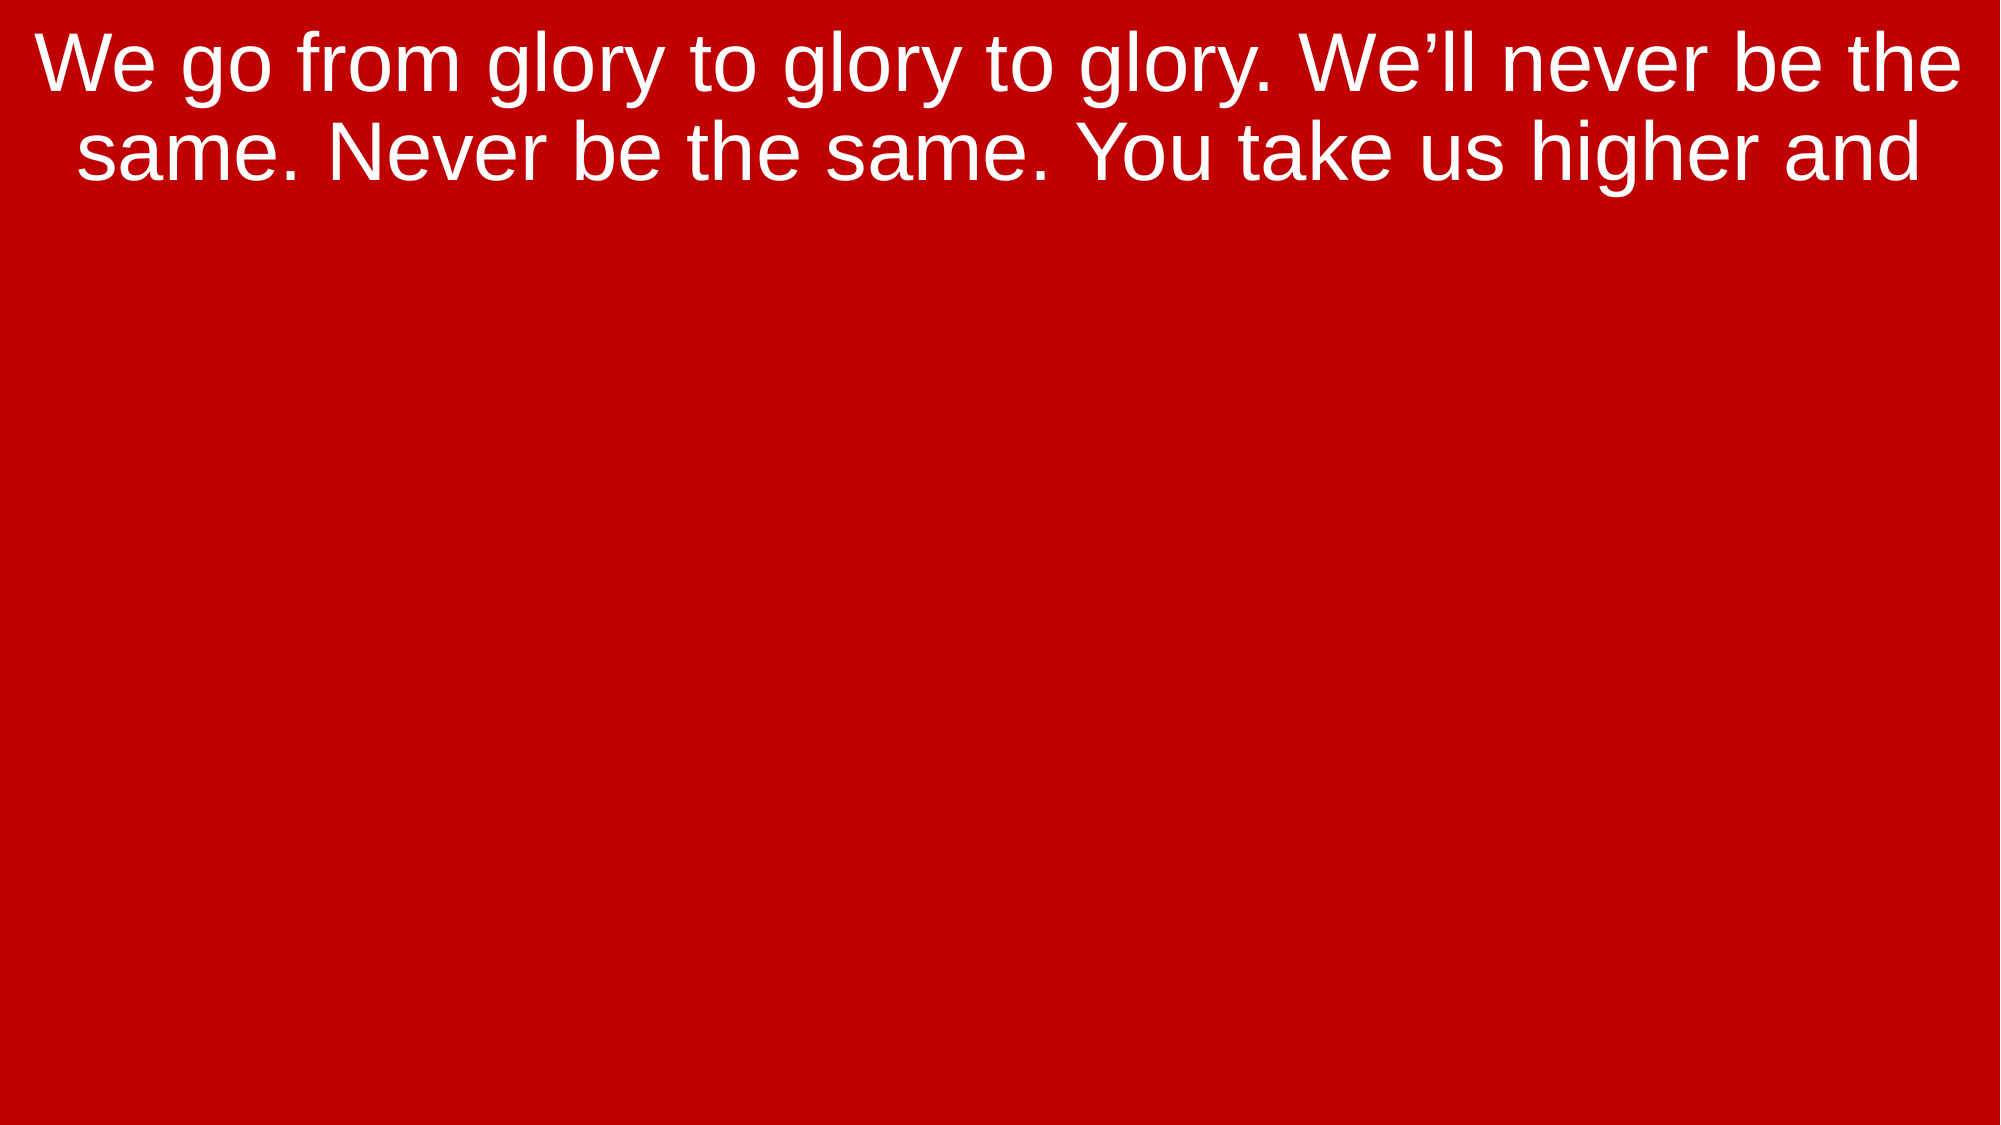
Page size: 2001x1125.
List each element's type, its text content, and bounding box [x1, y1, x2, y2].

list We go from glory to glory to glory. We’ll never be the same. Never be the same. You take us higher and [0, 11, 2000, 925]
